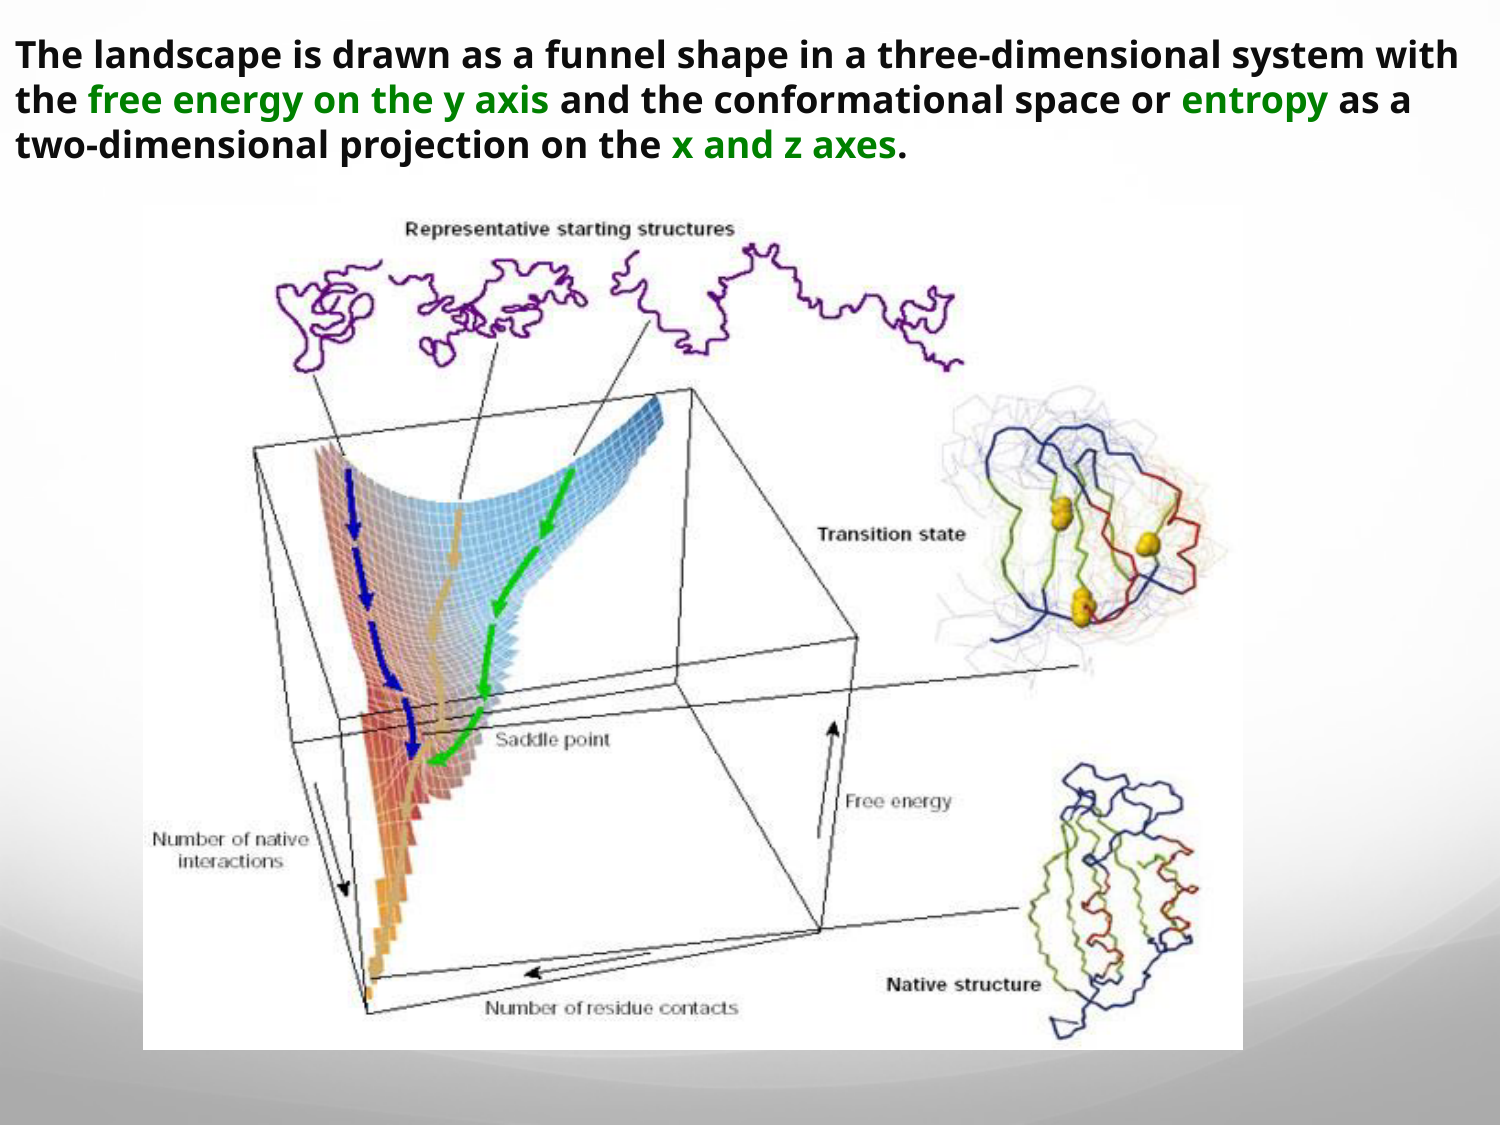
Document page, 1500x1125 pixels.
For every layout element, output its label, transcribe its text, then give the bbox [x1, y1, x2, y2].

picture [142, 205, 1243, 1050]
text_box The landscape is drawn as a funnel shape in a three-dimensional system with the free energy on the y axis and the conformational space or entropy as a two-dimensional projection on the x and z axes. [0, 24, 1500, 174]
